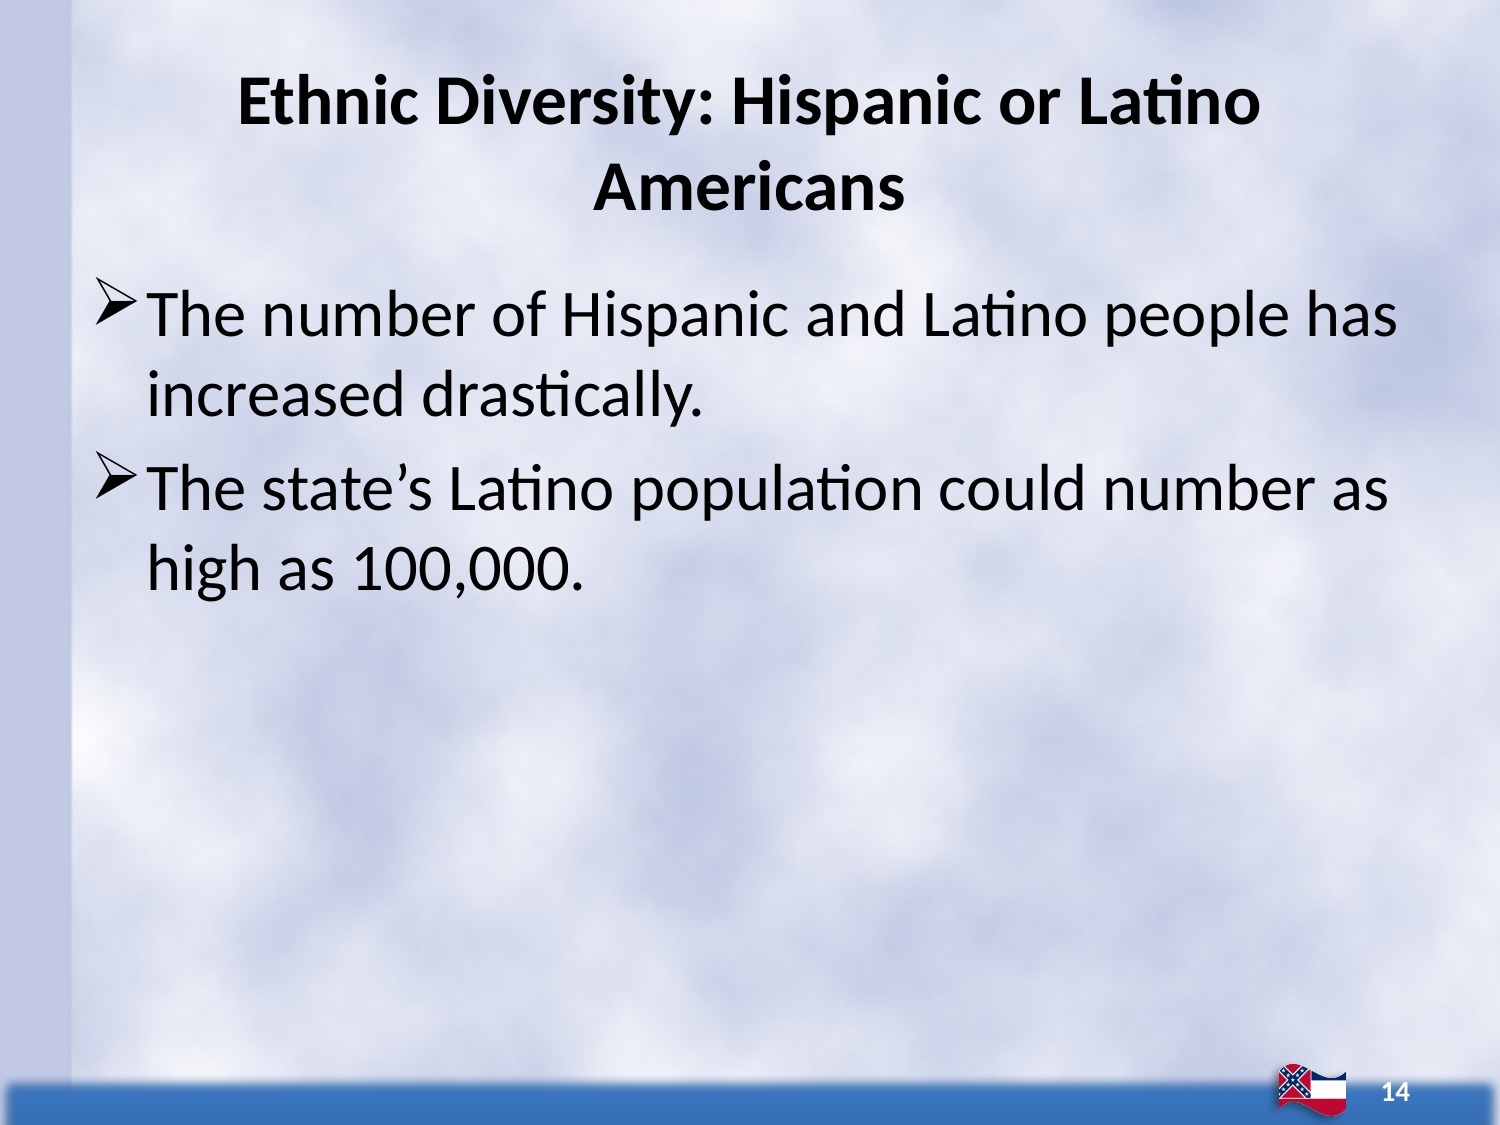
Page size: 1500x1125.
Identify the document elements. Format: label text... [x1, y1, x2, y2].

list The number of Hispanic and Latino people has increased drastically. The state’s Latino population could number as high as 100,000. [75, 262, 1425, 1005]
slide_number 14 [1074, 1065, 1425, 1125]
picture [0, 0, 1500, 1125]
title Ethnic Diversity: Hispanic or Latino Americans [75, 45, 1425, 233]
